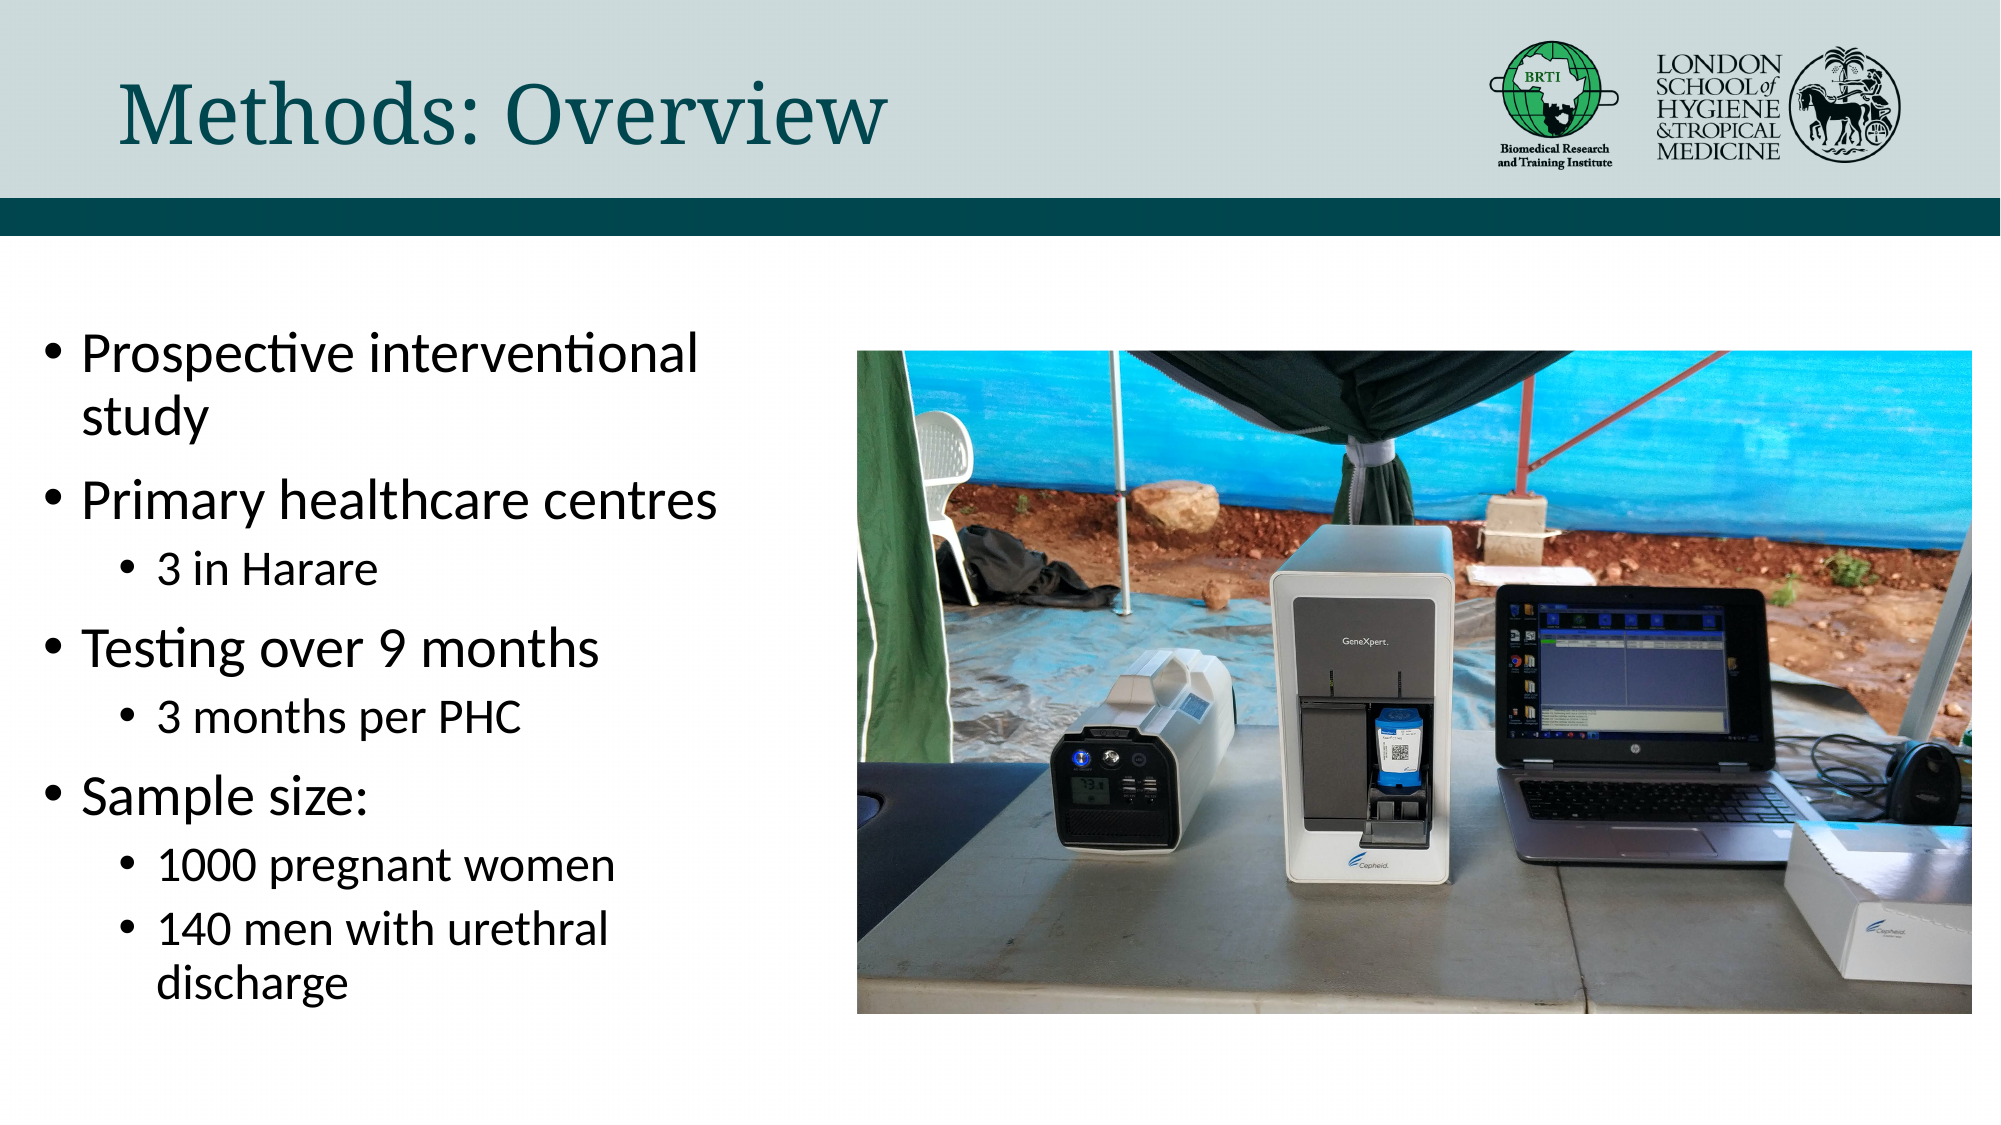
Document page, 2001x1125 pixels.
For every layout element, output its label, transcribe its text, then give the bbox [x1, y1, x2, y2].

picture [0, 0, 2001, 1125]
list Prospective interventional study Primary healthcare centres 3 in Harare Testing over 9 months 3 months per PHC Sample size: 1000 pregnant women 140 men with urethral discharge [28, 314, 784, 1050]
title Methods: Overview [102, 59, 1863, 175]
